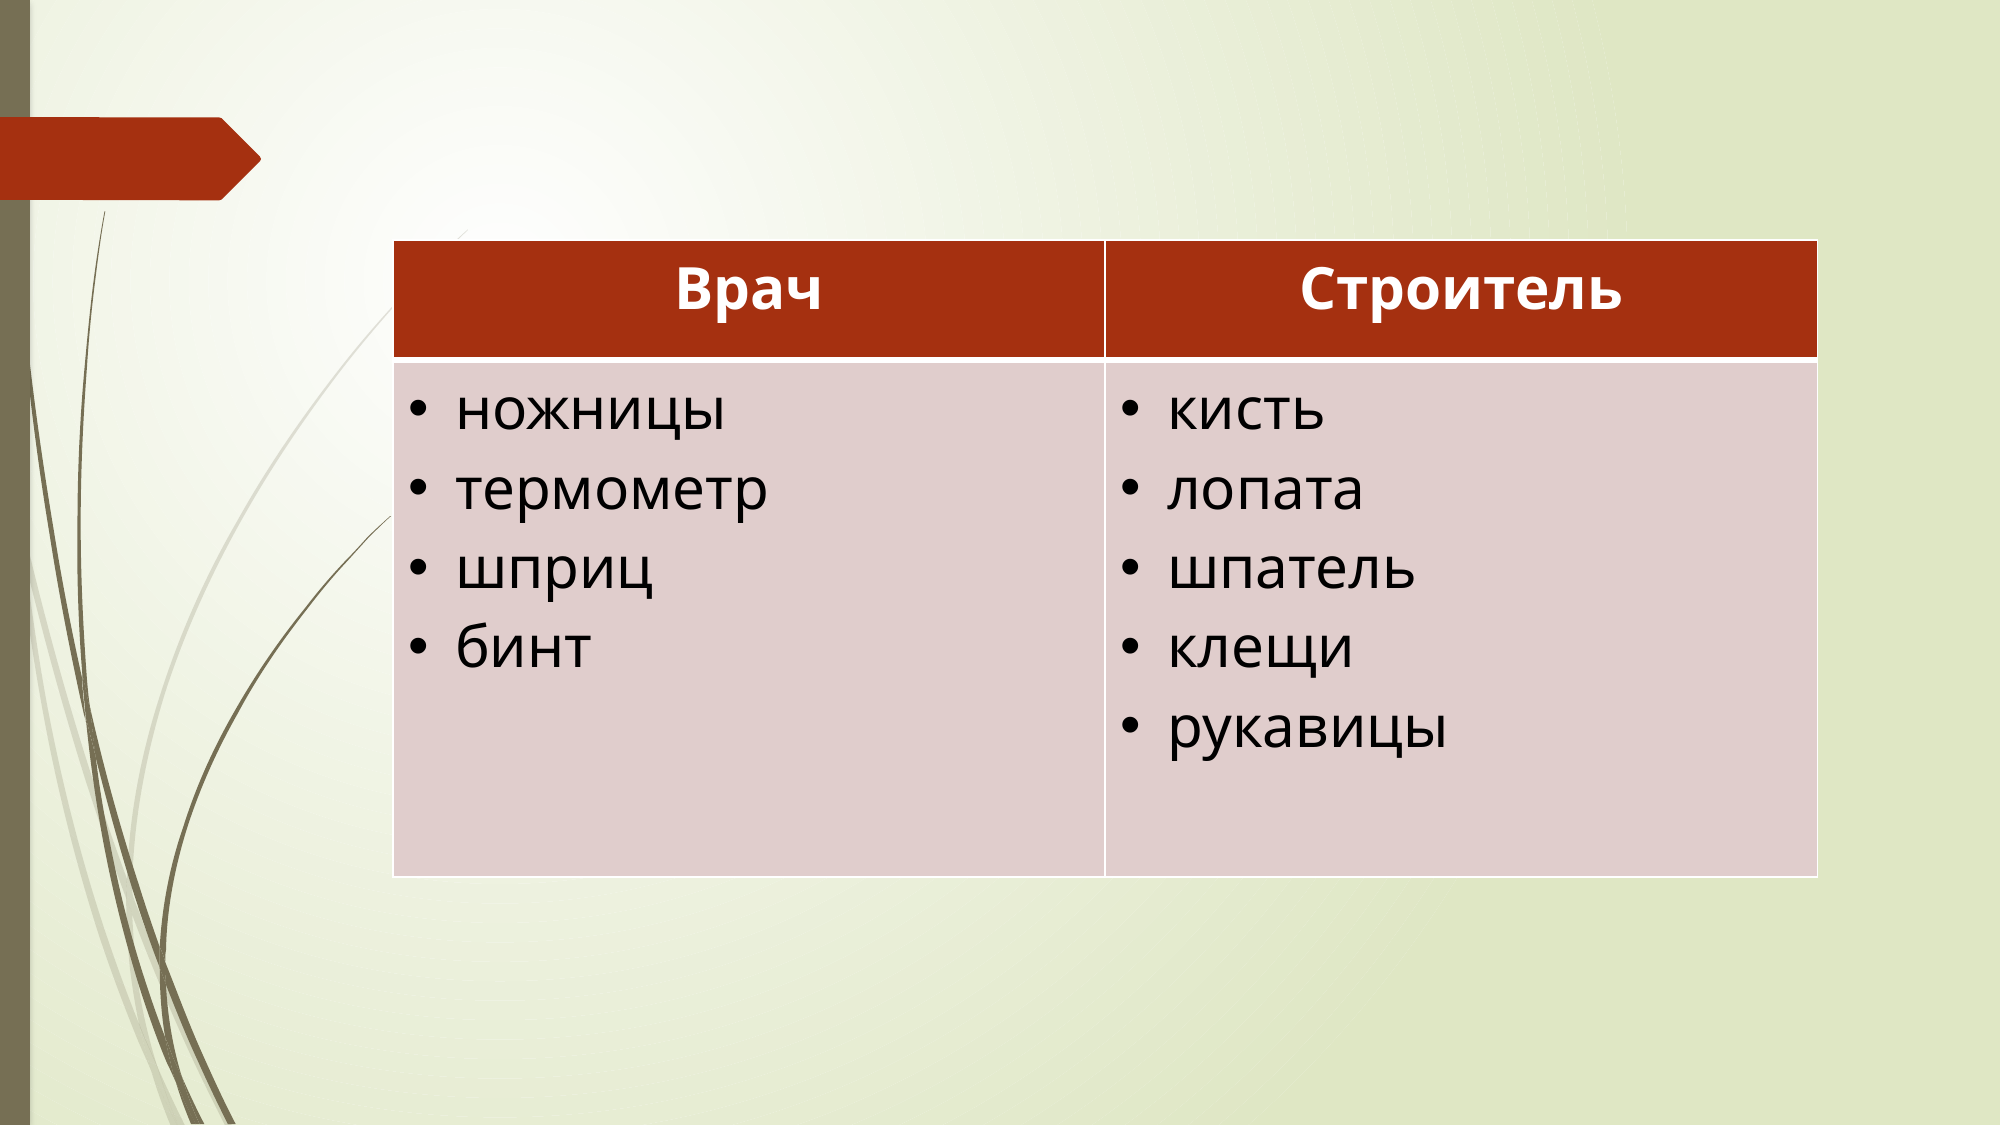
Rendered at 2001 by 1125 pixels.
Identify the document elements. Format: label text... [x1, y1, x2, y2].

table_header Строитель [1106, 241, 1817, 357]
table_header Врач [394, 241, 1104, 357]
table_cell ножницы термометр шприц бинт [394, 363, 1104, 876]
table_cell кисть лопата шпатель клещи рукавицы [1106, 363, 1817, 876]
